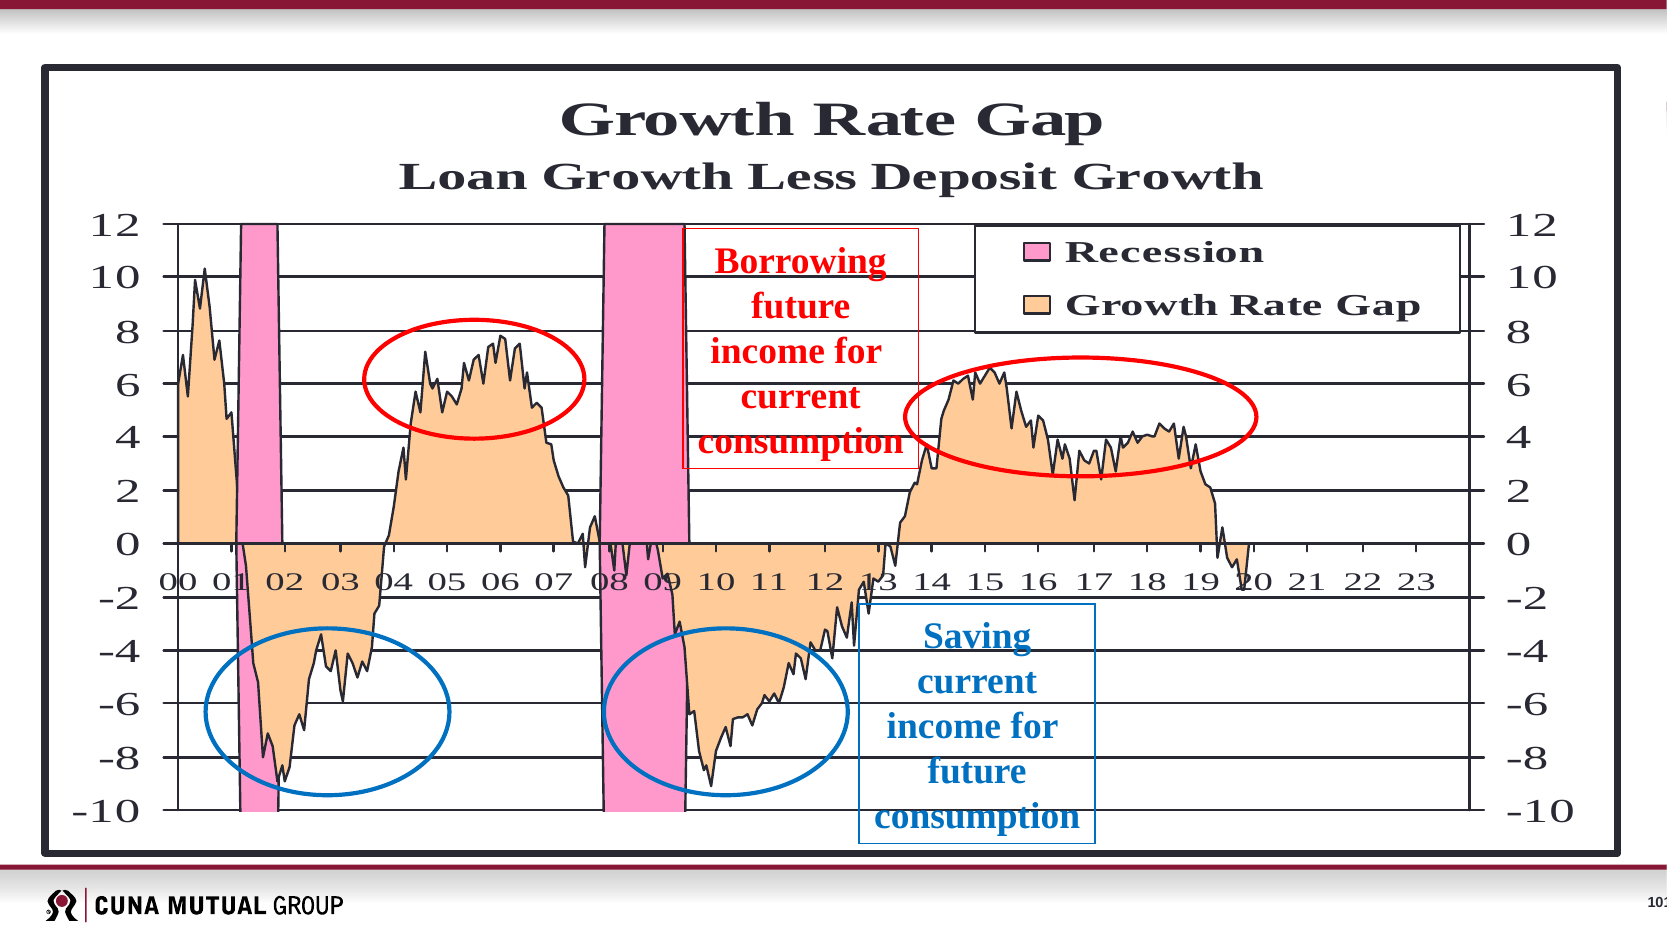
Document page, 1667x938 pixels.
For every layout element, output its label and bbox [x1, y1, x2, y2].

text_box [32, 59, 1633, 862]
